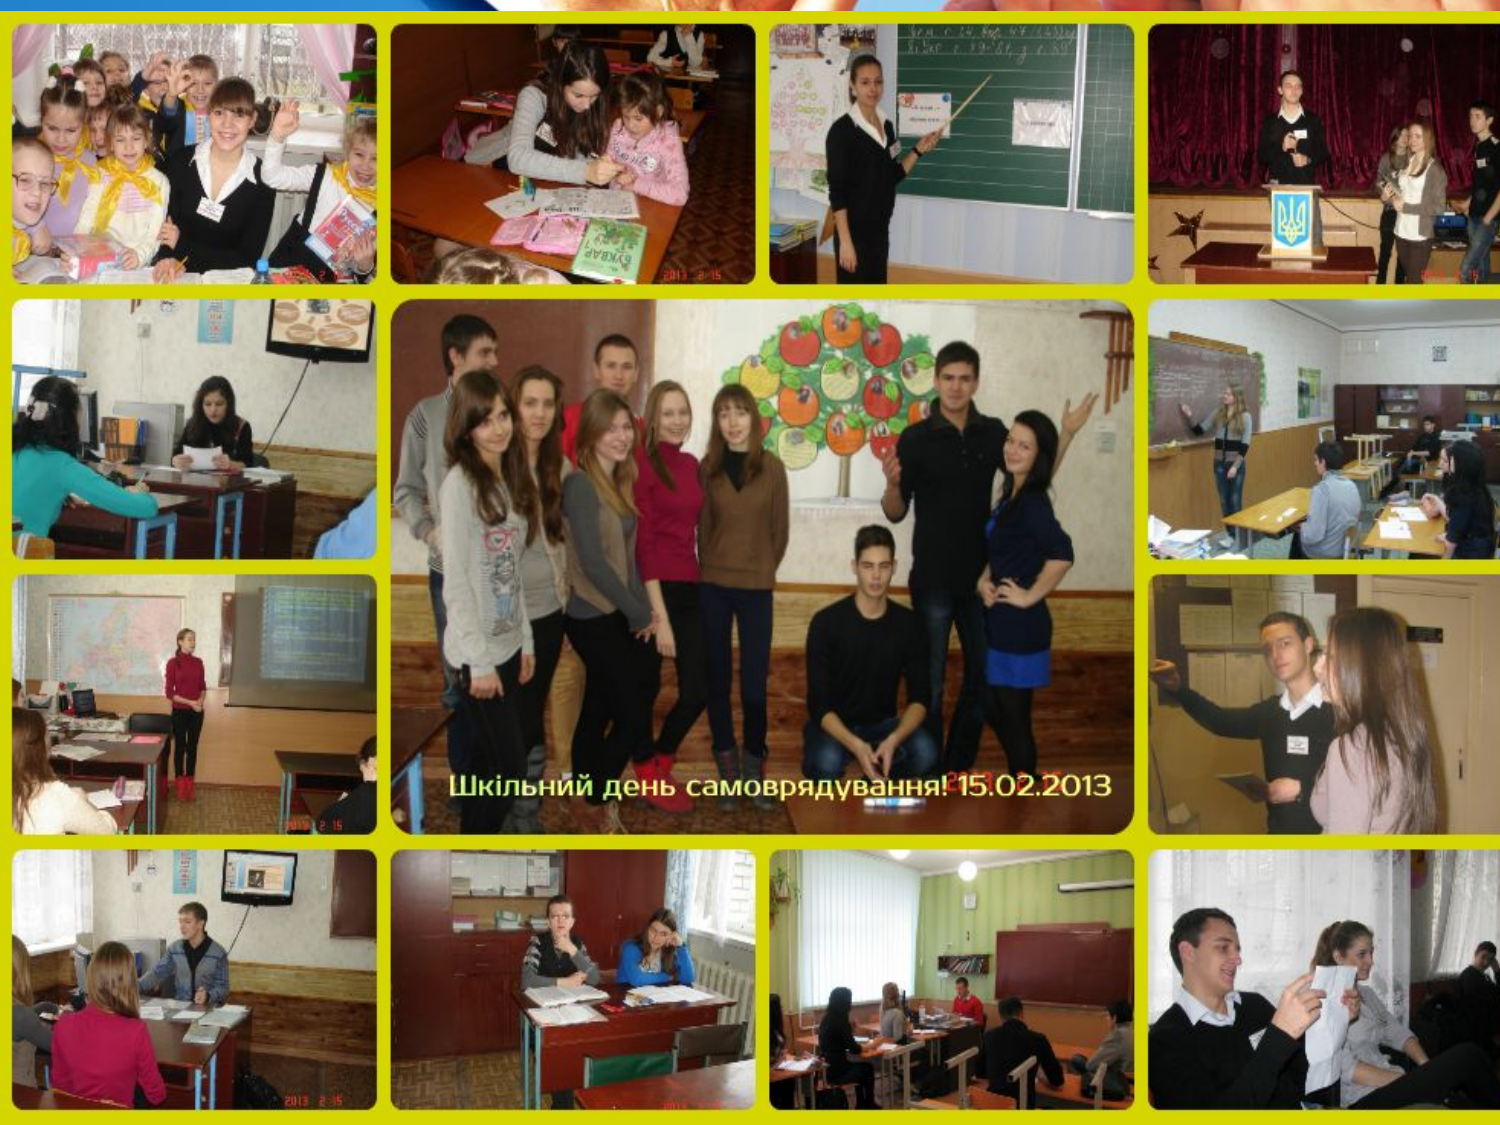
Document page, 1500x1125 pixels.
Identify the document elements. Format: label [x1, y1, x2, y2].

list [0, 11, 1500, 1125]
picture [0, 0, 1500, 11]
